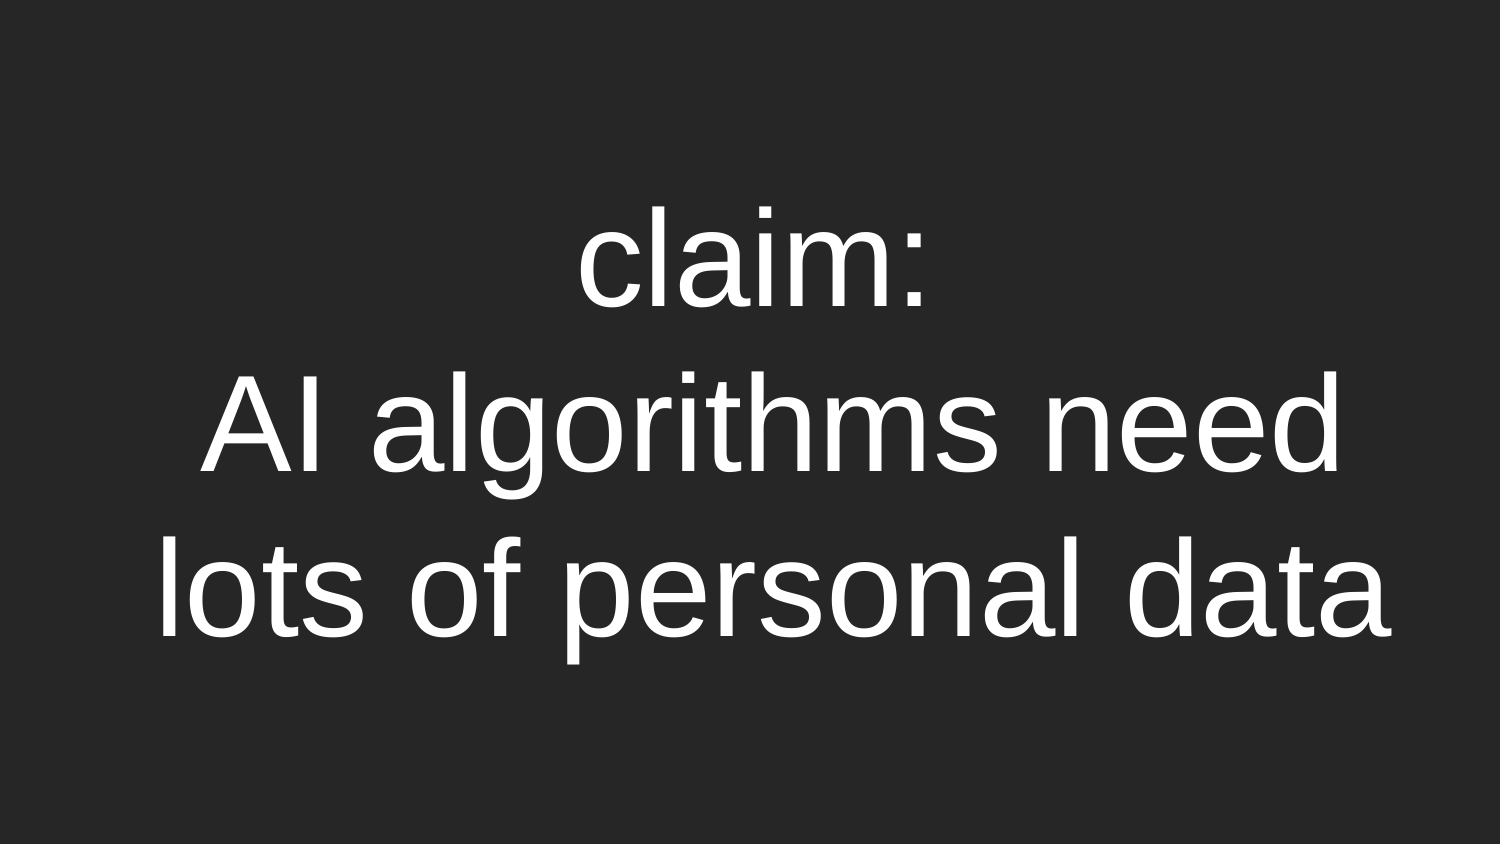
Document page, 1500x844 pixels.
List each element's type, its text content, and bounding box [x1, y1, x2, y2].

list claim: AI algorithms need lots of personal data [64, 161, 1483, 706]
